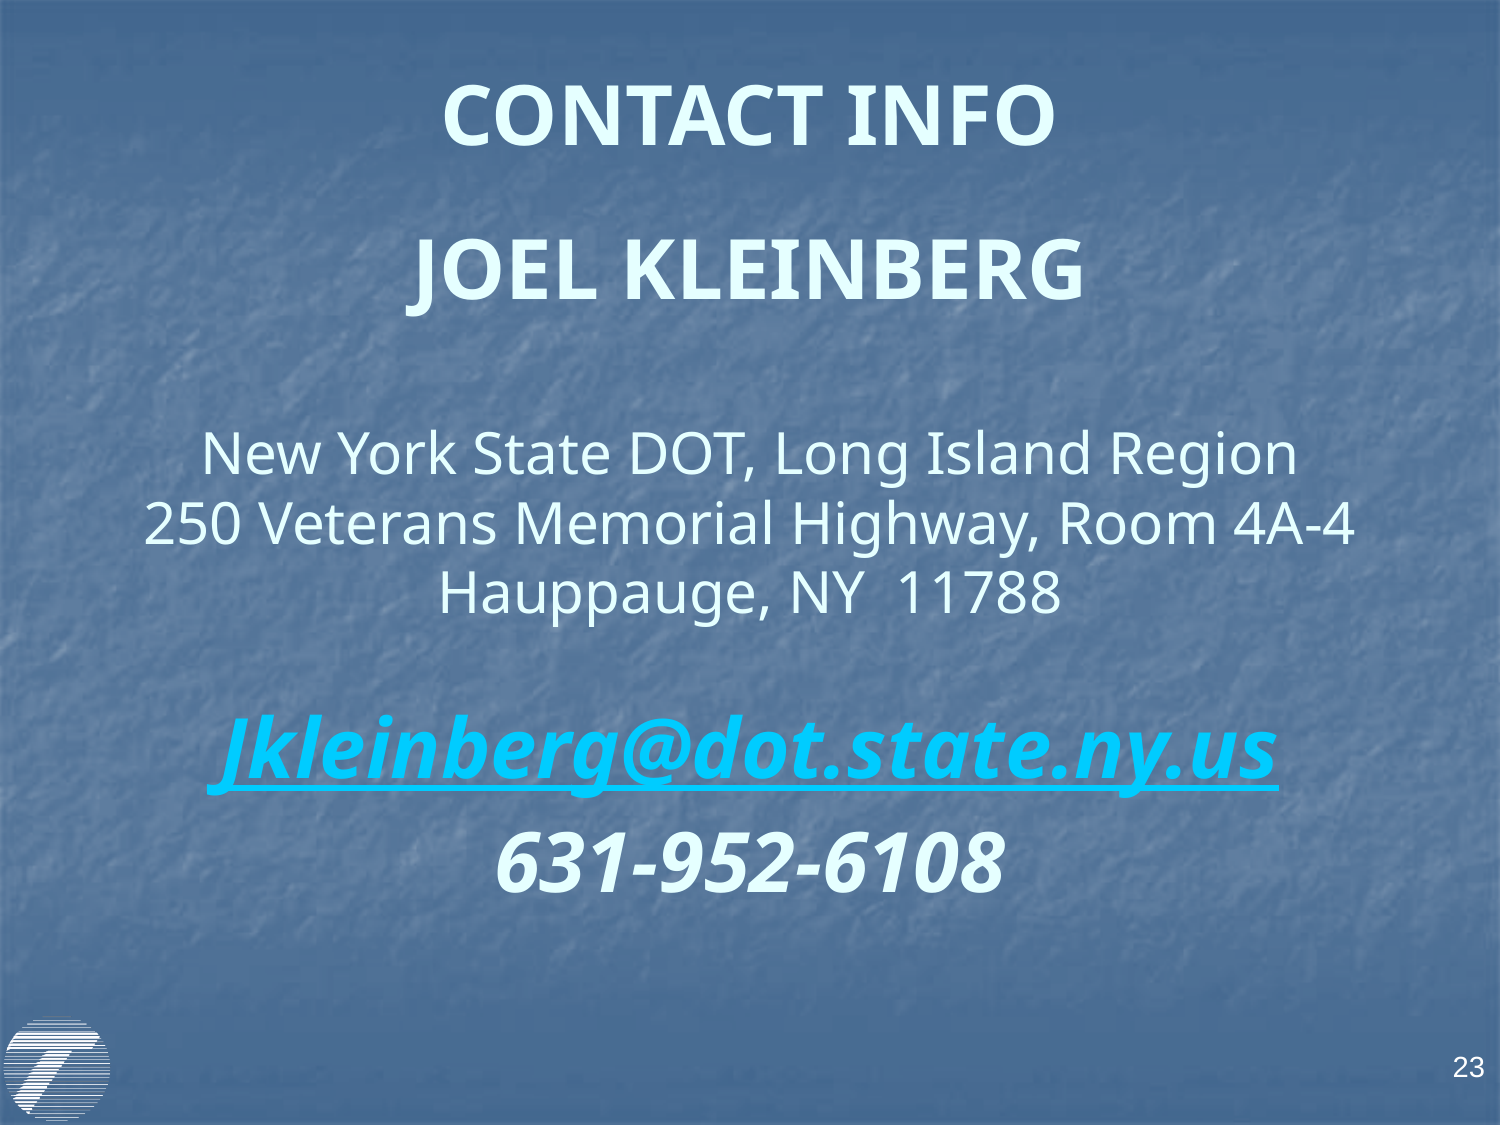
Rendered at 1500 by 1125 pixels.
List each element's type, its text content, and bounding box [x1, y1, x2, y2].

text_box JOEL KLEINBERG New York State DOT, Long Island Region 250 Veterans Memorial Highway, Room 4A-4 Hauppauge, NY 11788 Jkleinberg@dot.state.ny.us 631-952-6108 [0, 549, 1500, 775]
text_box CONTACT INFO [0, 0, 1500, 181]
picture [0, 1012, 113, 1125]
text_box 23 [1437, 1012, 1500, 1091]
text_box [0, 181, 1500, 318]
